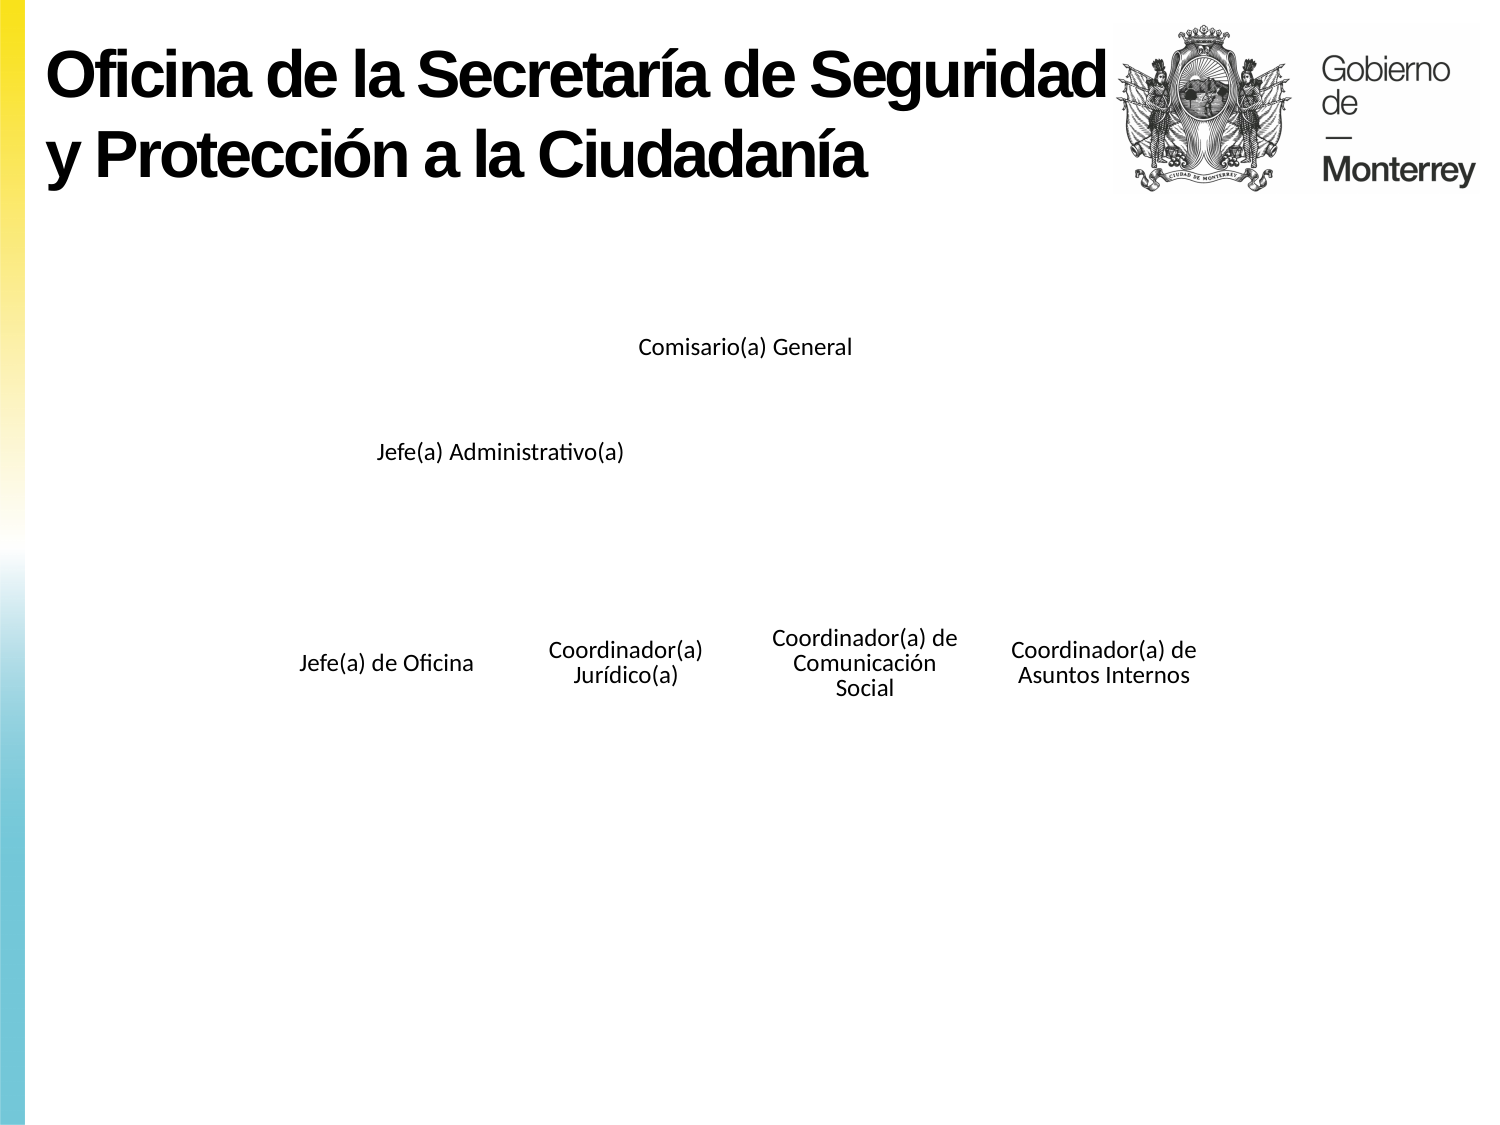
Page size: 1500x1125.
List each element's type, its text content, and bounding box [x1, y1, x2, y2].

picture [0, 0, 25, 1125]
text_box Oficina de la Secretaría de Seguridad y Protección a la Ciudadanía [31, 23, 1134, 198]
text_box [161, 308, 1330, 916]
picture [1134, 23, 1480, 194]
